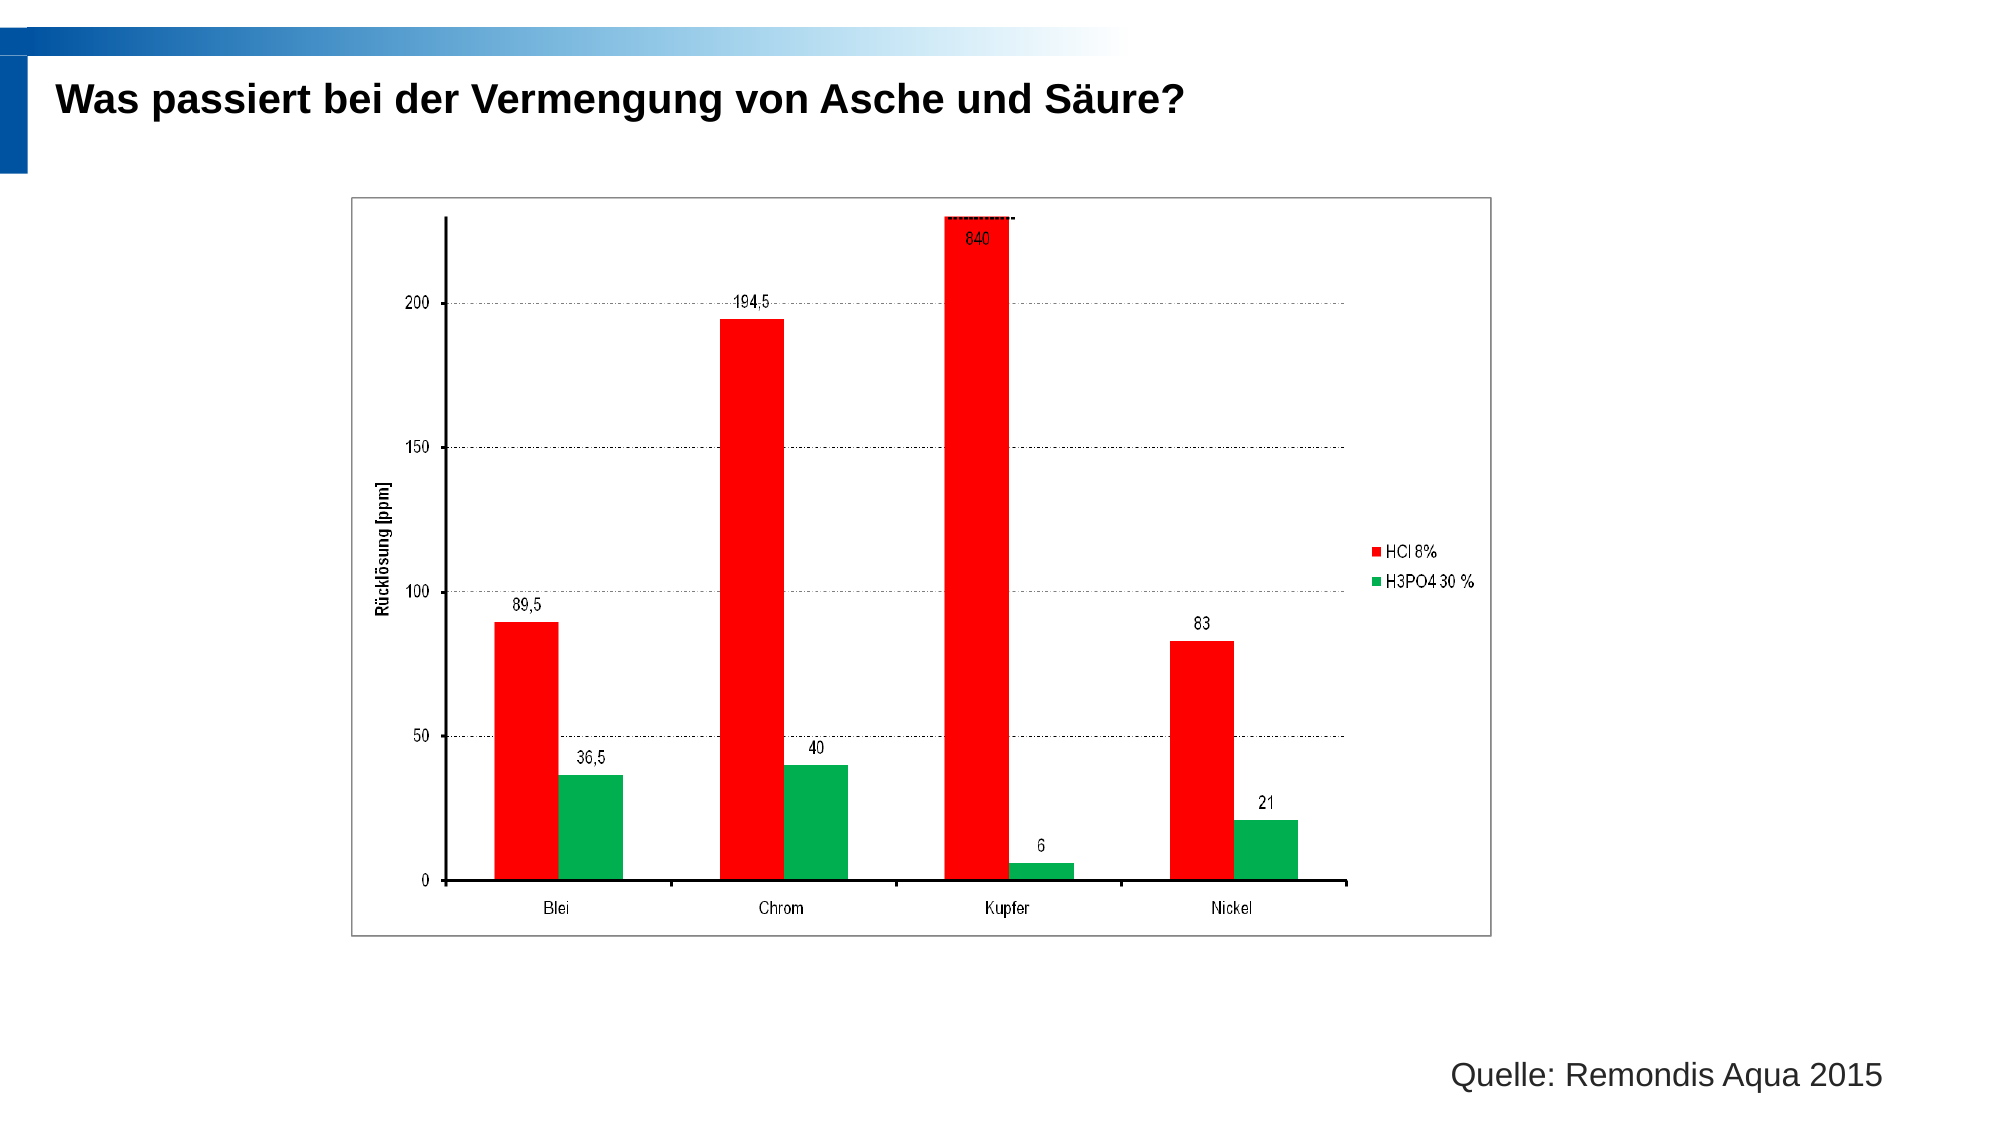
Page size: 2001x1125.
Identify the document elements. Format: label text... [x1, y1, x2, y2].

picture [350, 196, 1492, 937]
title Was passiert bei der Vermengung von Asche und Säure? [55, 72, 1946, 174]
text_box Quelle: Remondis Aqua 2015 [1450, 1052, 1885, 1093]
